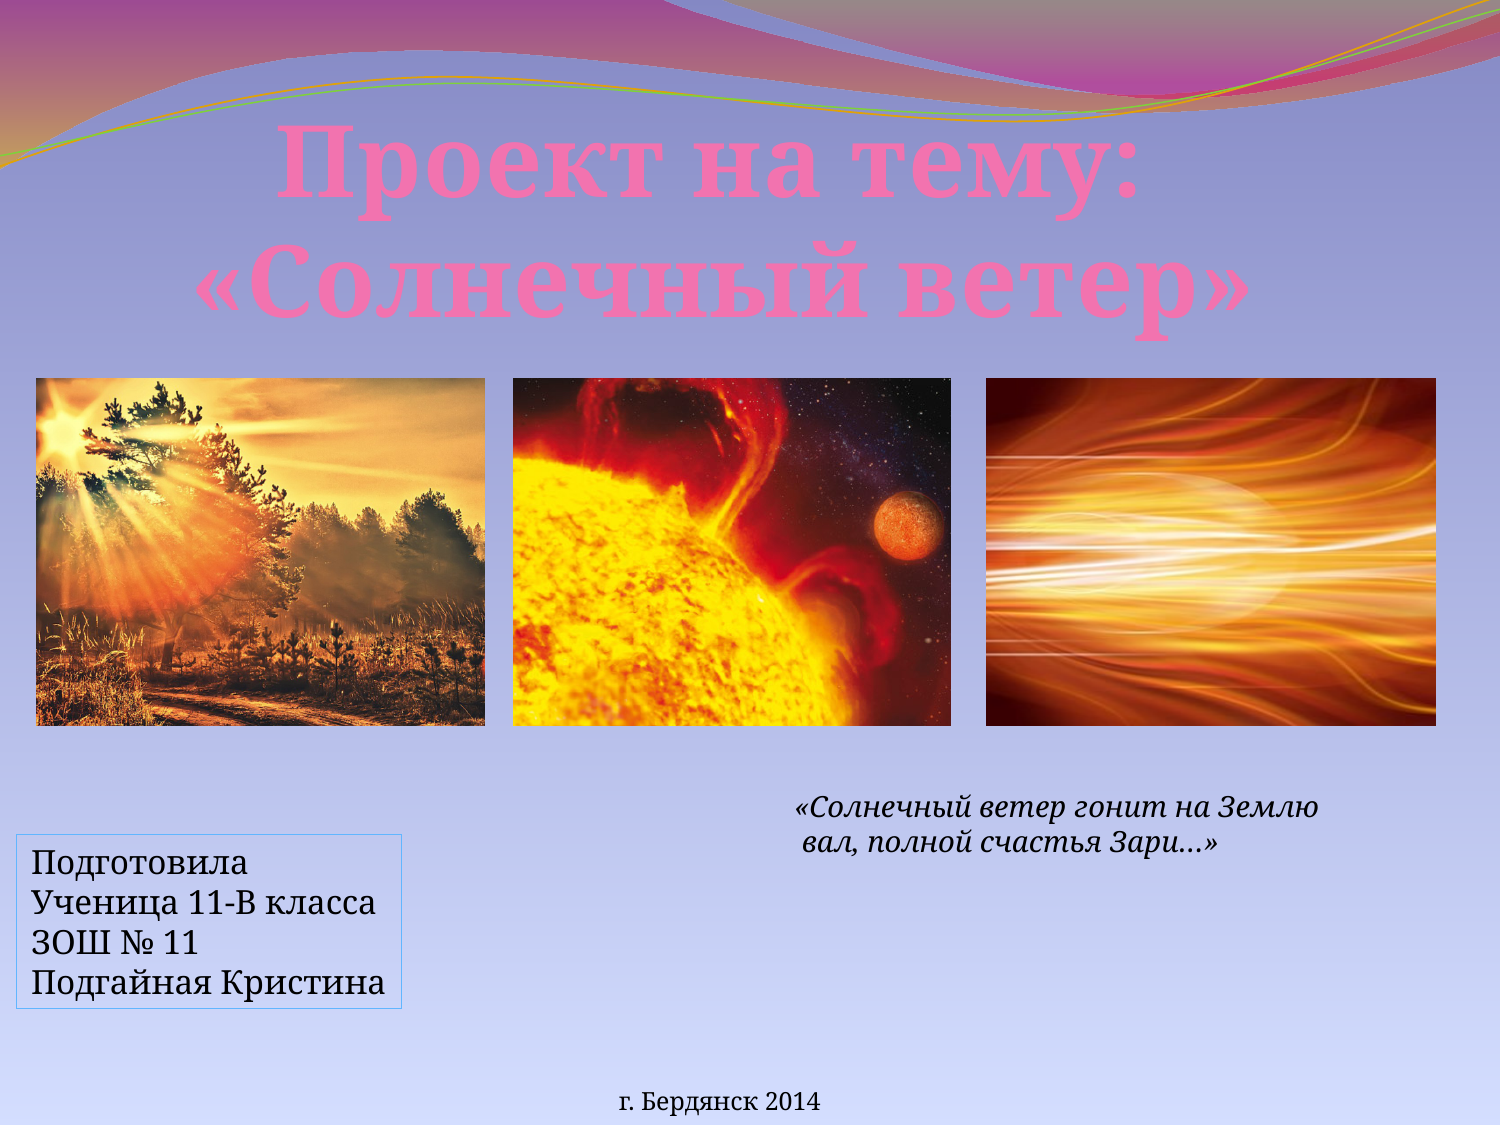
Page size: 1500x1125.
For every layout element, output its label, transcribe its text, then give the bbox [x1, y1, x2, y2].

picture [513, 378, 952, 726]
text_box Подготовила Ученица 11-В класса ЗОШ № 11 Подгайная Кристина [16, 834, 402, 1009]
text_box «Солнечный ветер гонит на Землю вал, полной счастья Зари…» [779, 781, 1435, 866]
text_box Проект на тему: «Солнечный ветер» [175, 89, 1272, 345]
text_box г. Бердянск 2014 [604, 1077, 844, 1123]
picture [985, 378, 1436, 726]
picture [35, 378, 486, 726]
